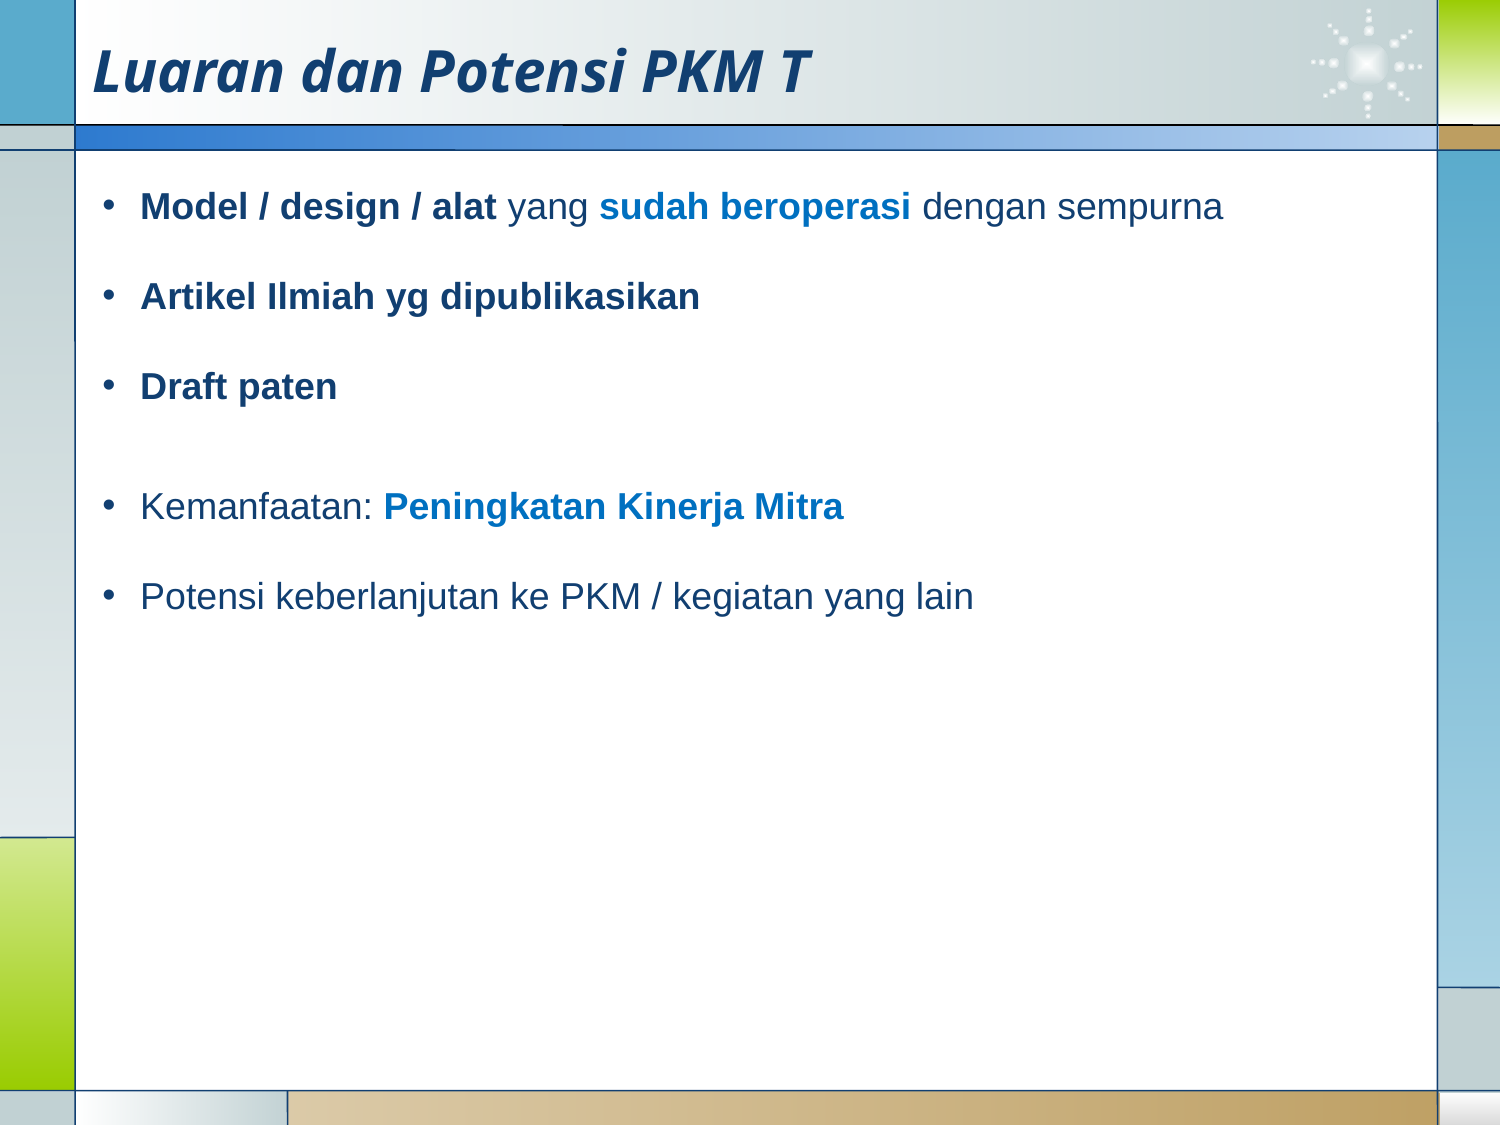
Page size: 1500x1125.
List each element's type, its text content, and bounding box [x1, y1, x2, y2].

text_box Kemanfaatan: Peningkatan Kinerja Mitra Potensi keberlanjutan ke PKM / kegiatan yang lain [87, 474, 1138, 625]
title Luaran dan Potensi PKM T [76, 0, 1426, 138]
text_box Model / design / alat yang sudah beroperasi dengan sempurna Artikel Ilmiah yg dipublikasikan Draft paten [87, 174, 1375, 415]
